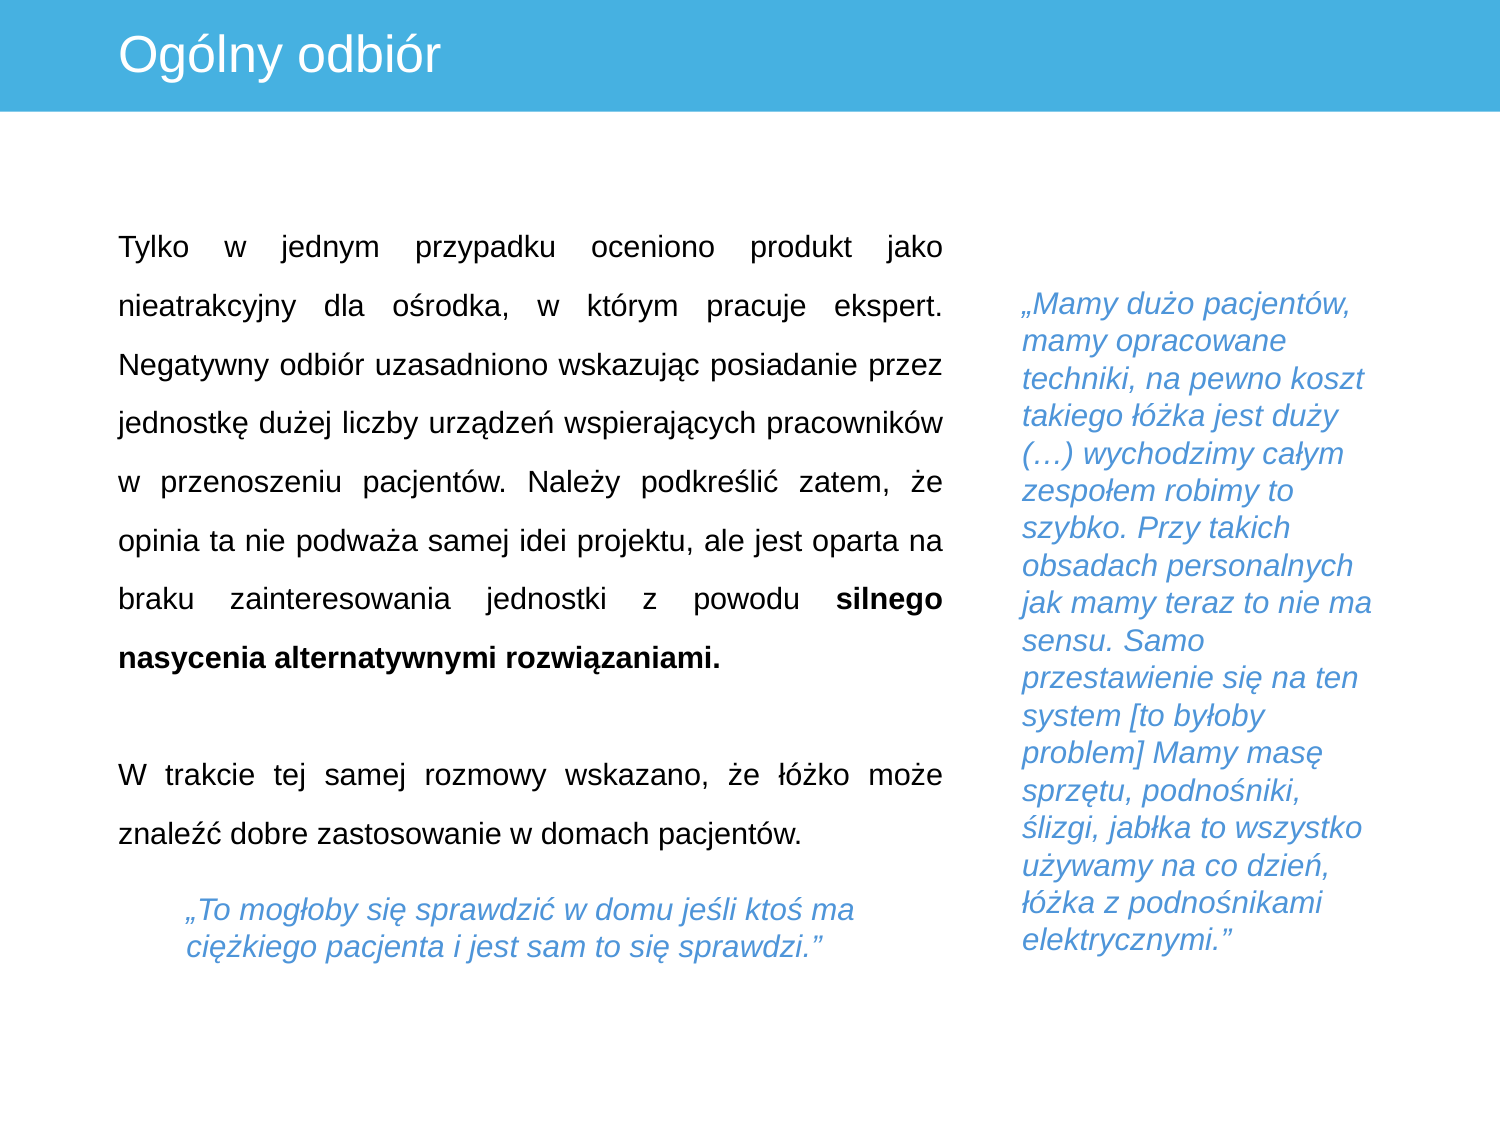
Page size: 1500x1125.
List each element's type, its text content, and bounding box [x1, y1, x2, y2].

title Ogólny odbiór [103, 21, 1397, 90]
text_box „To mogłoby się sprawdzić w domu jeśli ktoś ma ciężkiego pacjenta i jest sam to się sprawdzi.” [171, 881, 922, 972]
text_box „Mamy dużo pacjentów, mamy opracowane techniki, na pewno koszt takiego łóżka jest duży (…) wychodzimy całym zespołem robimy to szybko. Przy takich obsadach personalnych jak mamy teraz to nie ma sensu. Samo przestawienie się na ten system [to byłoby problem] Mamy masę sprzętu, podnośniki, ślizgi, jabłka to wszystko używamy na co dzień, łóżka z podnośnikami elektrycznymi.” [1007, 275, 1397, 965]
text_box [0, 0, 1500, 113]
list Tylko w jednym przypadku oceniono produkt jako nieatrakcyjny dla ośrodka, w którym pracuje ekspert. Negatywny odbiór uzasadniono wskazując posiadanie przez jednostkę dużej liczby urządzeń wspierających pracowników w przenoszeniu pacjentów. Należy podkreślić zatem, że opinia ta nie podważa samej idei projektu, ale jest oparta na braku zainteresowania jednostki z powodu silnego nasycenia alternatywnymi rozwiązaniami. W trakcie tej samej rozmowy wskazano, że łóżko może znaleźć dobre zastosowanie w domach pacjentów. [103, 197, 958, 860]
